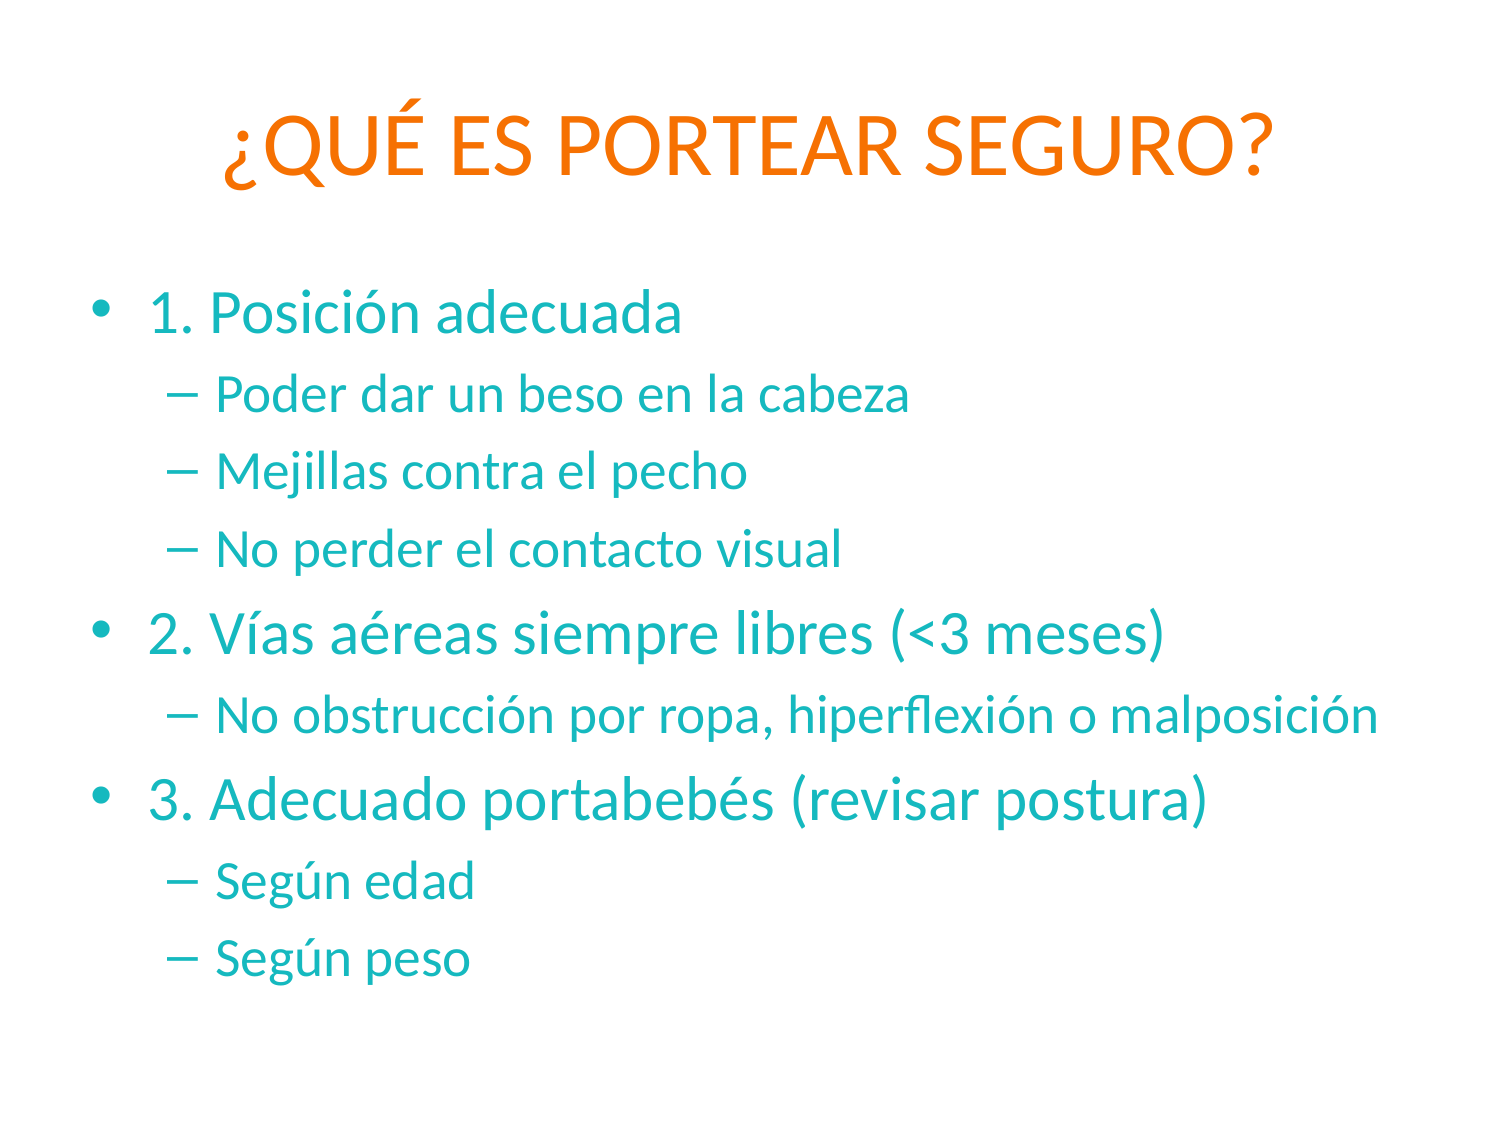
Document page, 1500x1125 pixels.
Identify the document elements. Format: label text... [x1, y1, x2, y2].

list 1. Posición adecuada Poder dar un beso en la cabeza Mejillas contra el pecho No perder el contacto visual 2. Vías aéreas siempre libres (<3 meses) No obstrucción por ropa, hiperflexión o malposición 3. Adecuado portabebés (revisar postura) Según edad Según peso [75, 262, 1425, 1005]
title ¿QUÉ ES PORTEAR SEGURO? [75, 45, 1425, 233]
